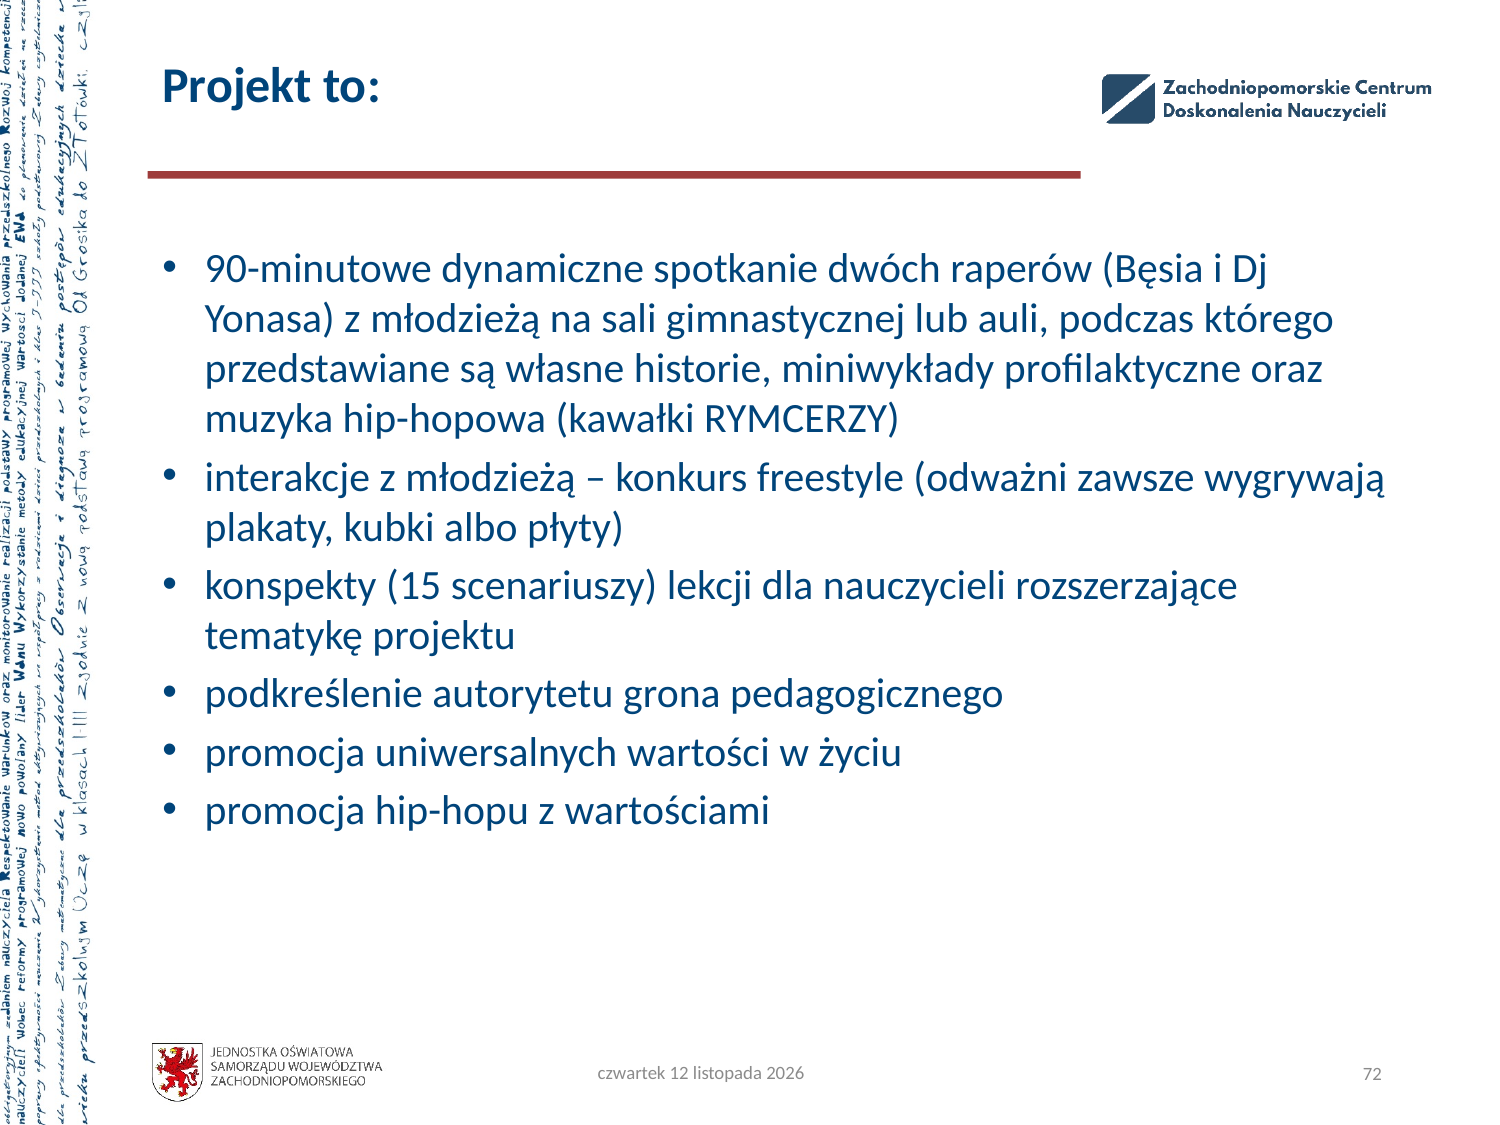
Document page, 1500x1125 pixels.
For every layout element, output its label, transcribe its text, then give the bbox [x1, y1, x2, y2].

slide_number wtorek, 22 października 2024 [532, 1041, 870, 1102]
title Projekt to: [147, 45, 1081, 149]
picture [135, 1027, 393, 1117]
picture [0, 0, 96, 1125]
picture [1081, 48, 1460, 149]
list 90-minutowe dynamiczne spotkanie dwóch raperów (Bęsia i Dj Yonasa) z młodzieżą na sali gimnastycznej lub auli, podczas którego przedstawiane są własne historie, miniwykłady profilaktyczne oraz muzyka hip-hopowa (kawałki RYMCERZY) interakcje z młodzieżą – konkurs freestyle (odważni zawsze wygrywają plakaty, kubki albo płyty) konspekty (15 scenariuszy) lekcji dla nauczycieli rozszerzające tematykę projektu podkreślenie autorytetu grona pedagogicznego promocja uniwersalnych wartości w życiu promocja hip-hopu z wartościami [147, 233, 1414, 976]
slide_number 72 [1059, 1042, 1397, 1103]
